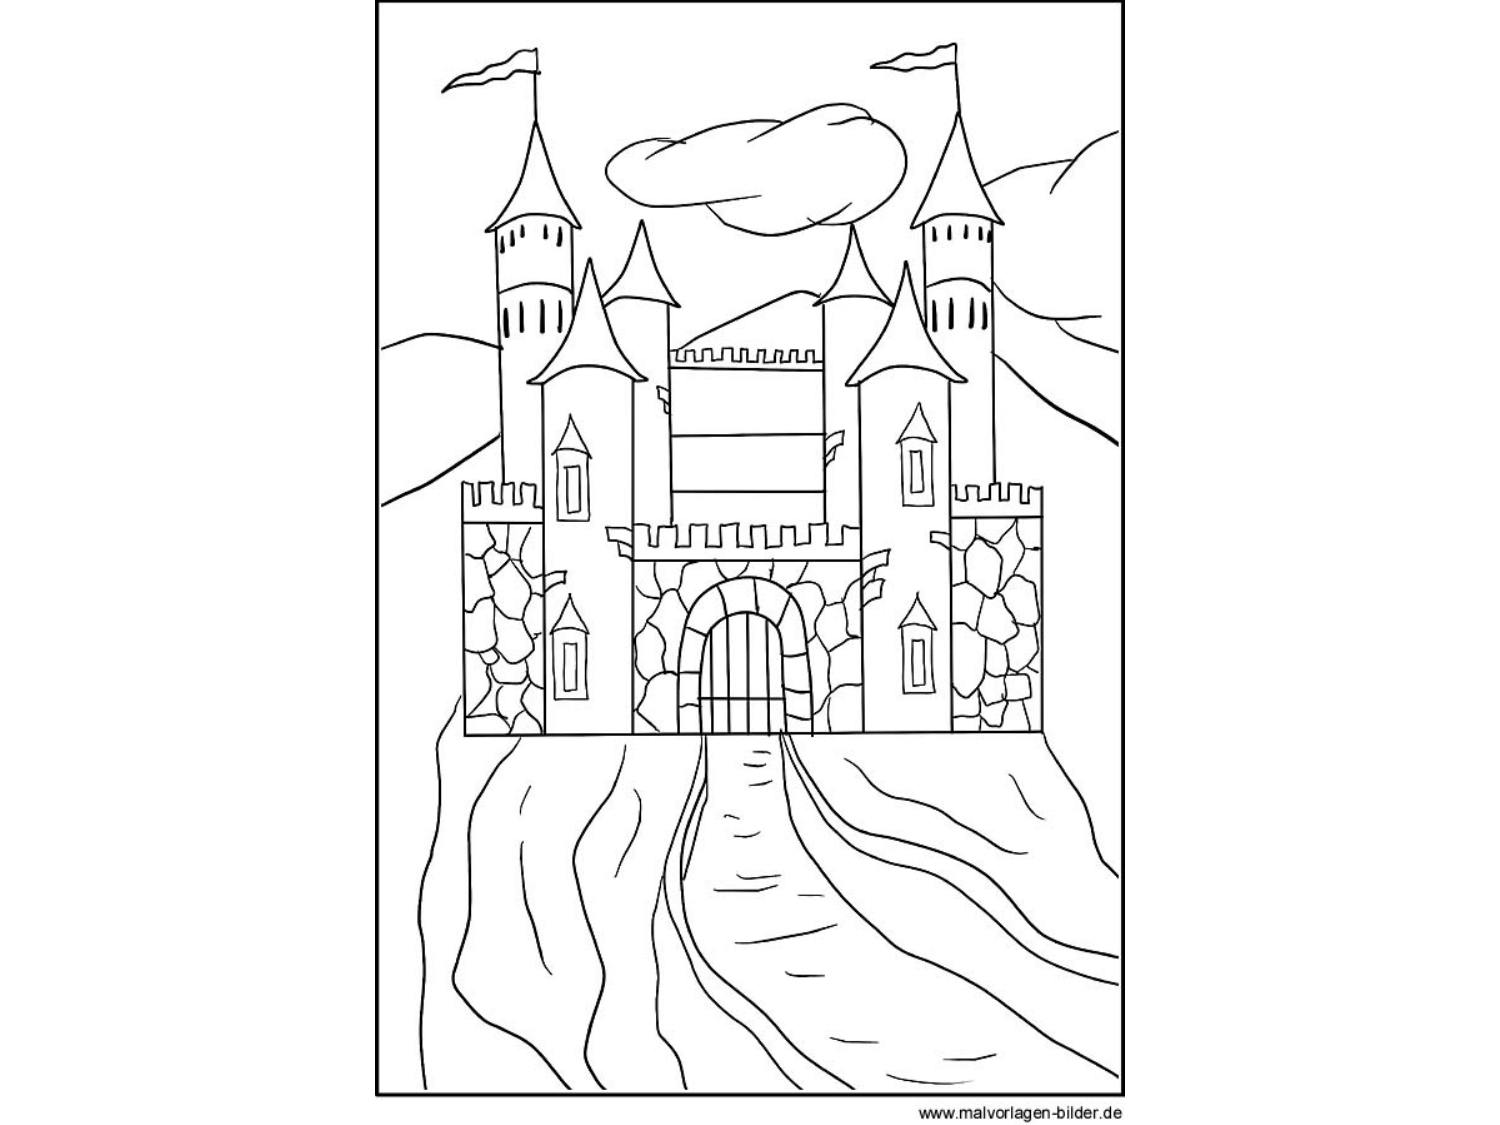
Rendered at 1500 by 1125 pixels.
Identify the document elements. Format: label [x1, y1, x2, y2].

picture [374, 0, 1126, 1125]
